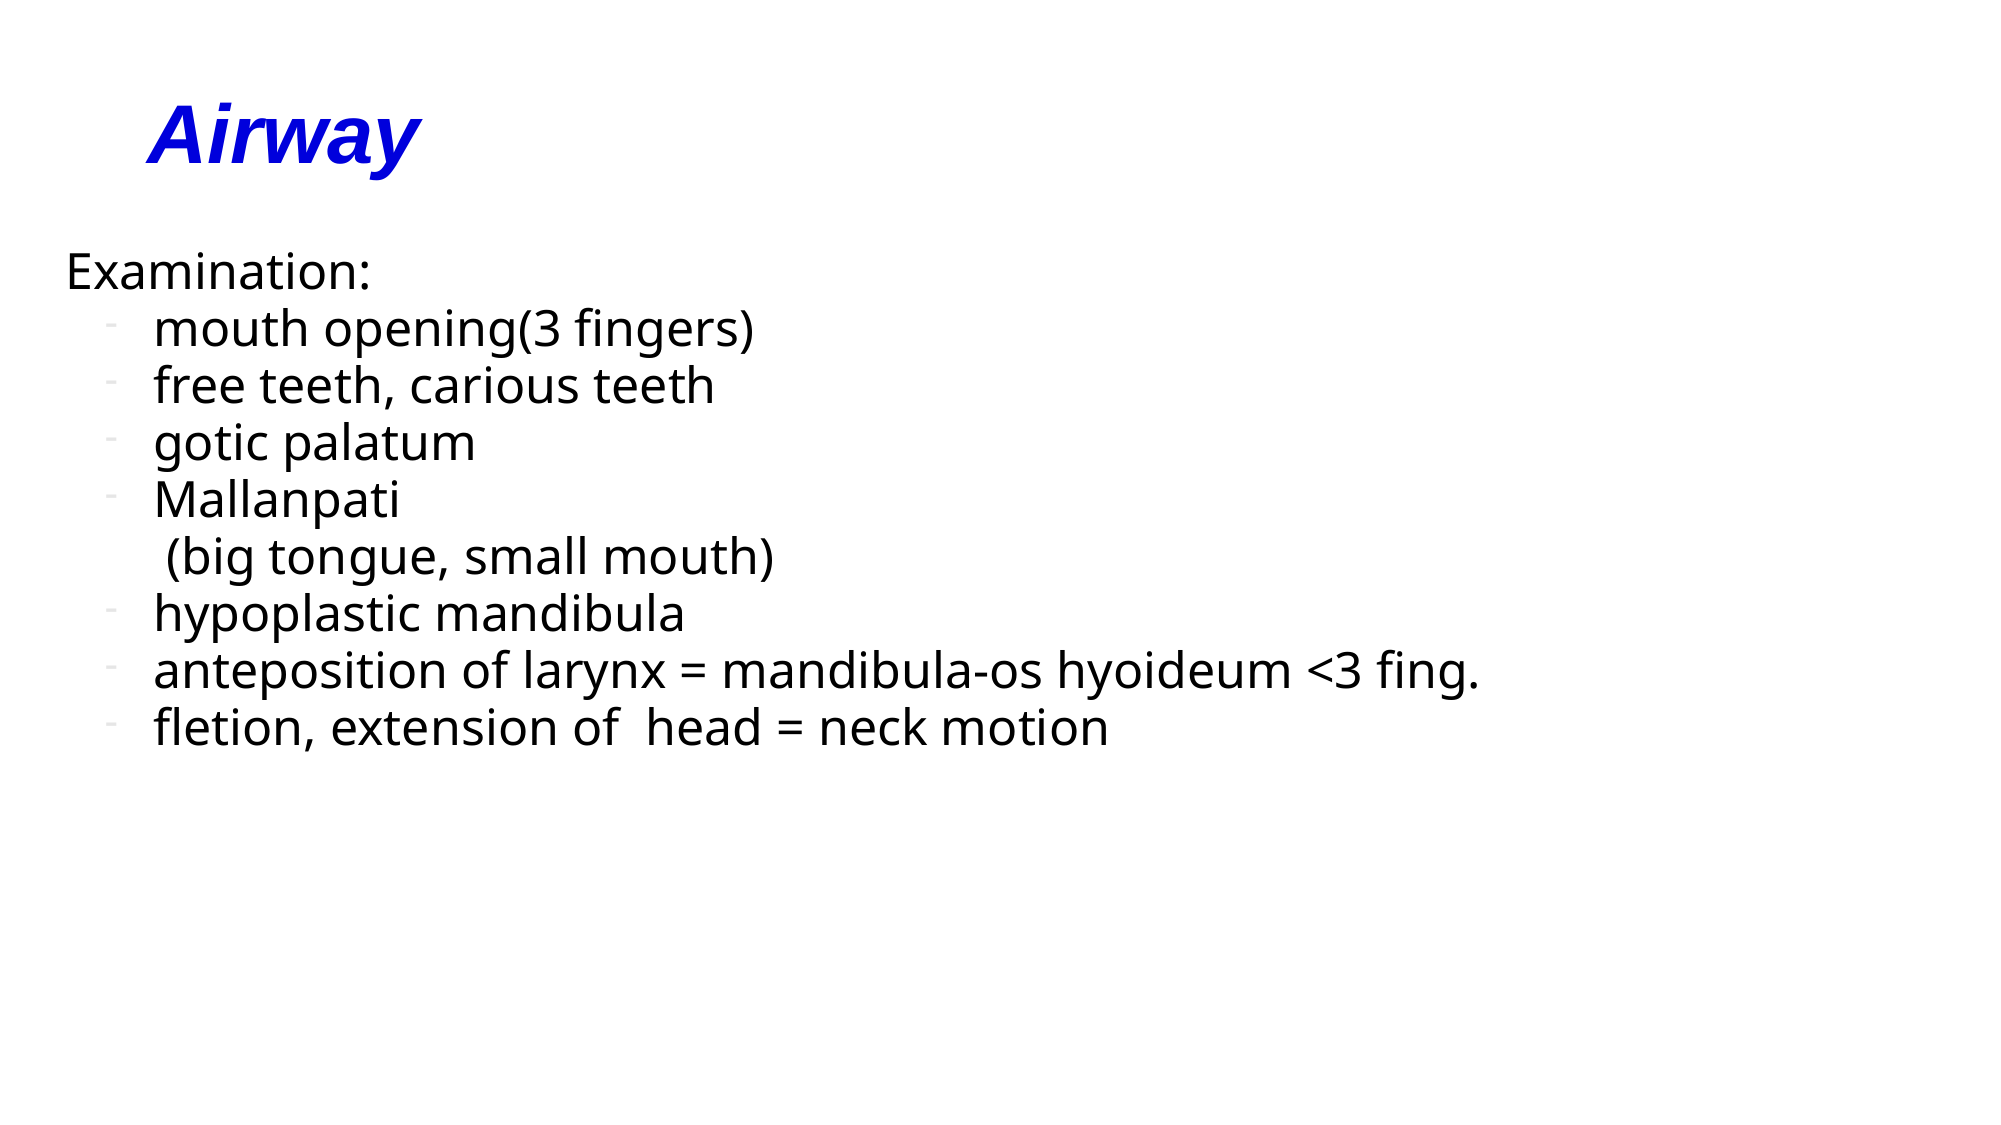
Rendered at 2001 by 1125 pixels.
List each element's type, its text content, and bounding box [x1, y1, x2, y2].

text_box Airway [146, 42, 1855, 230]
text_box Examination: mouth opening(3 fingers) free teeth, carious teeth gotic palatum Mallanpati (big tongue, small mouth) hypoplastic mandibula anteposition of larynx = mandibula-os hyoideum <3 fing. fletion, extension of head = neck motion [65, 243, 2000, 1107]
